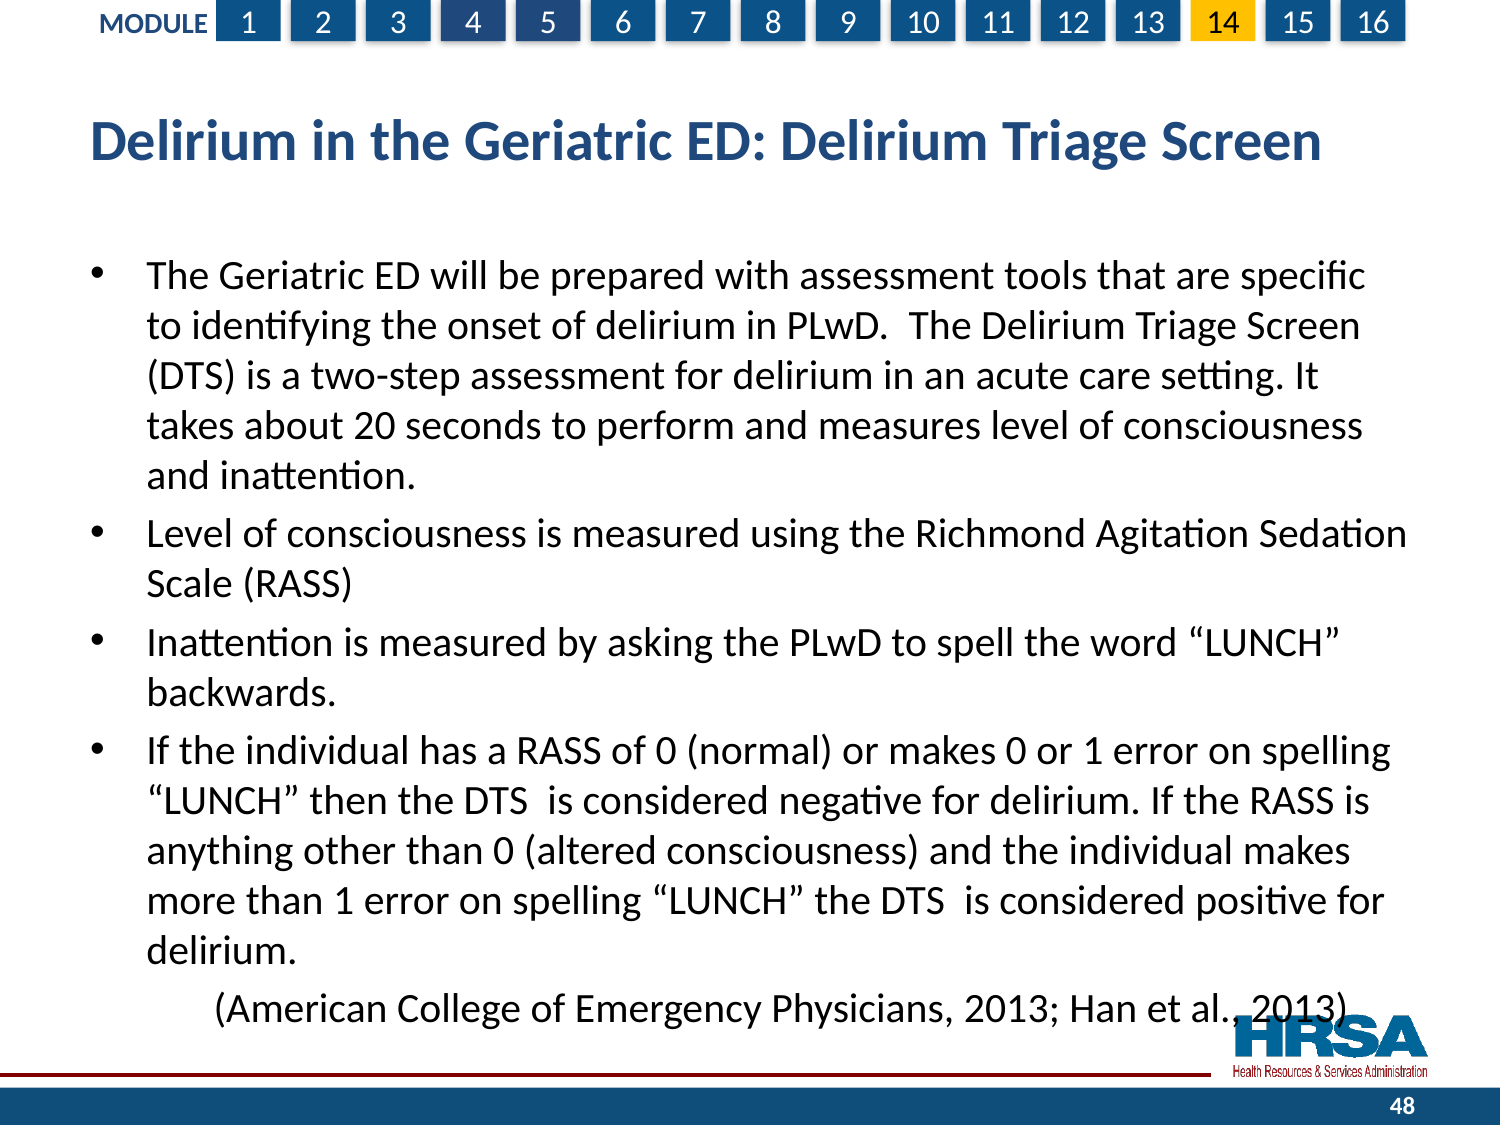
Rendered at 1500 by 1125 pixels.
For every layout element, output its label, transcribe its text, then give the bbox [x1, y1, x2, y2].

list The Geriatric ED will be prepared with assessment tools that are specific to identifying the onset of delirium in PLwD. The Delirium Triage Screen (DTS) is a two-step assessment for delirium in an acute care setting. It takes about 20 seconds to perform and measures level of consciousness and inattention. Level of consciousness is measured using the Richmond Agitation Sedation Scale (RASS) Inattention is measured by asking the PLwD to spell the word “LUNCH” backwards. If the individual has a RASS of 0 (normal) or makes 0 or 1 error on spelling “LUNCH” then the DTS is considered negative for delirium. If the RASS is anything other than 0 (altered consciousness) and the individual makes more than 1 error on spelling “LUNCH” the DTS is considered positive for delirium. (American College of Emergency Physicians, 2013; Han et al., 2013) [75, 239, 1425, 1038]
picture [1210, 1002, 1450, 1083]
picture [1329, 1038, 1362, 1047]
title Delirium in the Geriatric ED: Delirium Triage Screen [75, 87, 1425, 188]
